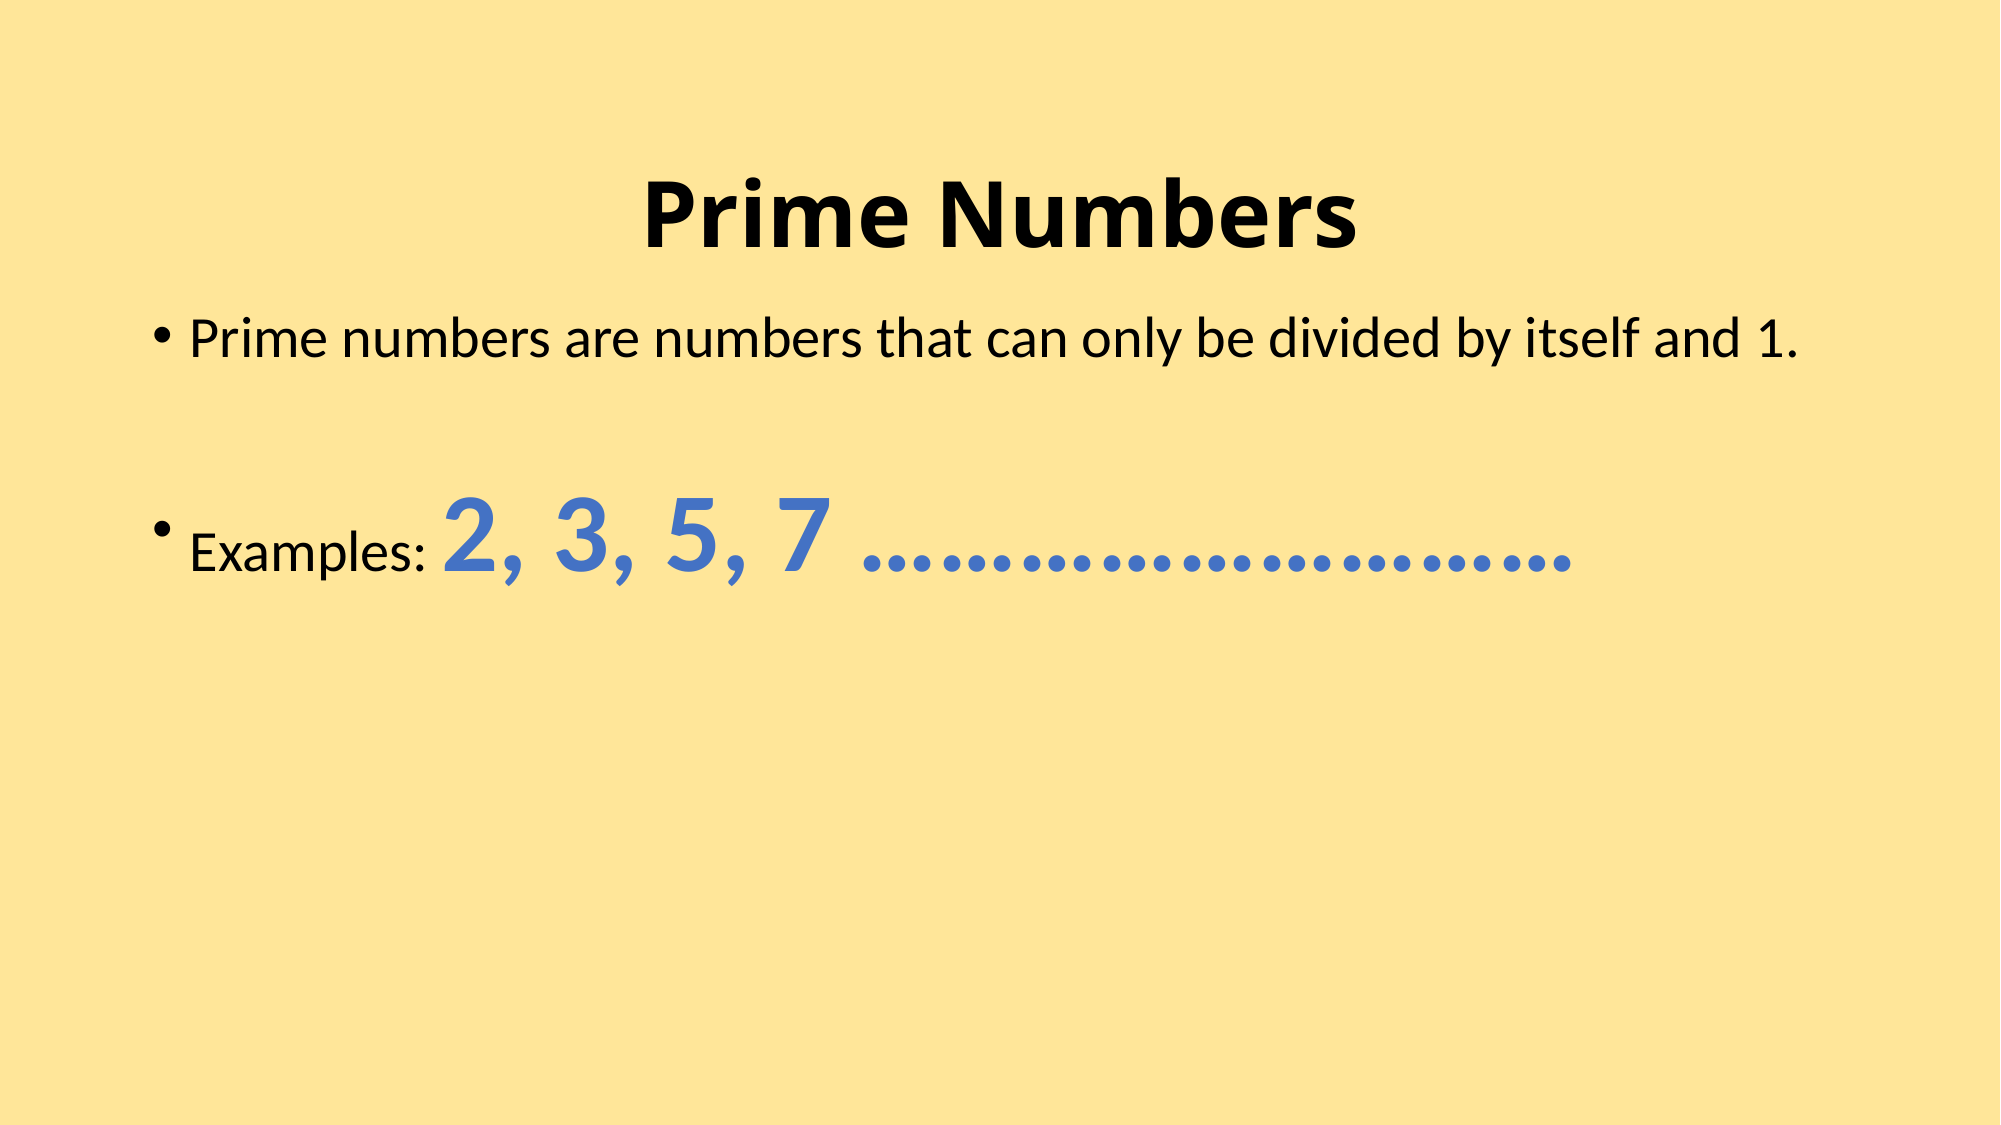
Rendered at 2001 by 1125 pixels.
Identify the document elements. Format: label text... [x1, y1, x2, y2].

list Prime numbers are numbers that can only be divided by itself and 1. Examples: 2, 3, 5, 7 ……………………… [137, 299, 1863, 1014]
title Prime Numbers [137, 59, 1863, 278]
